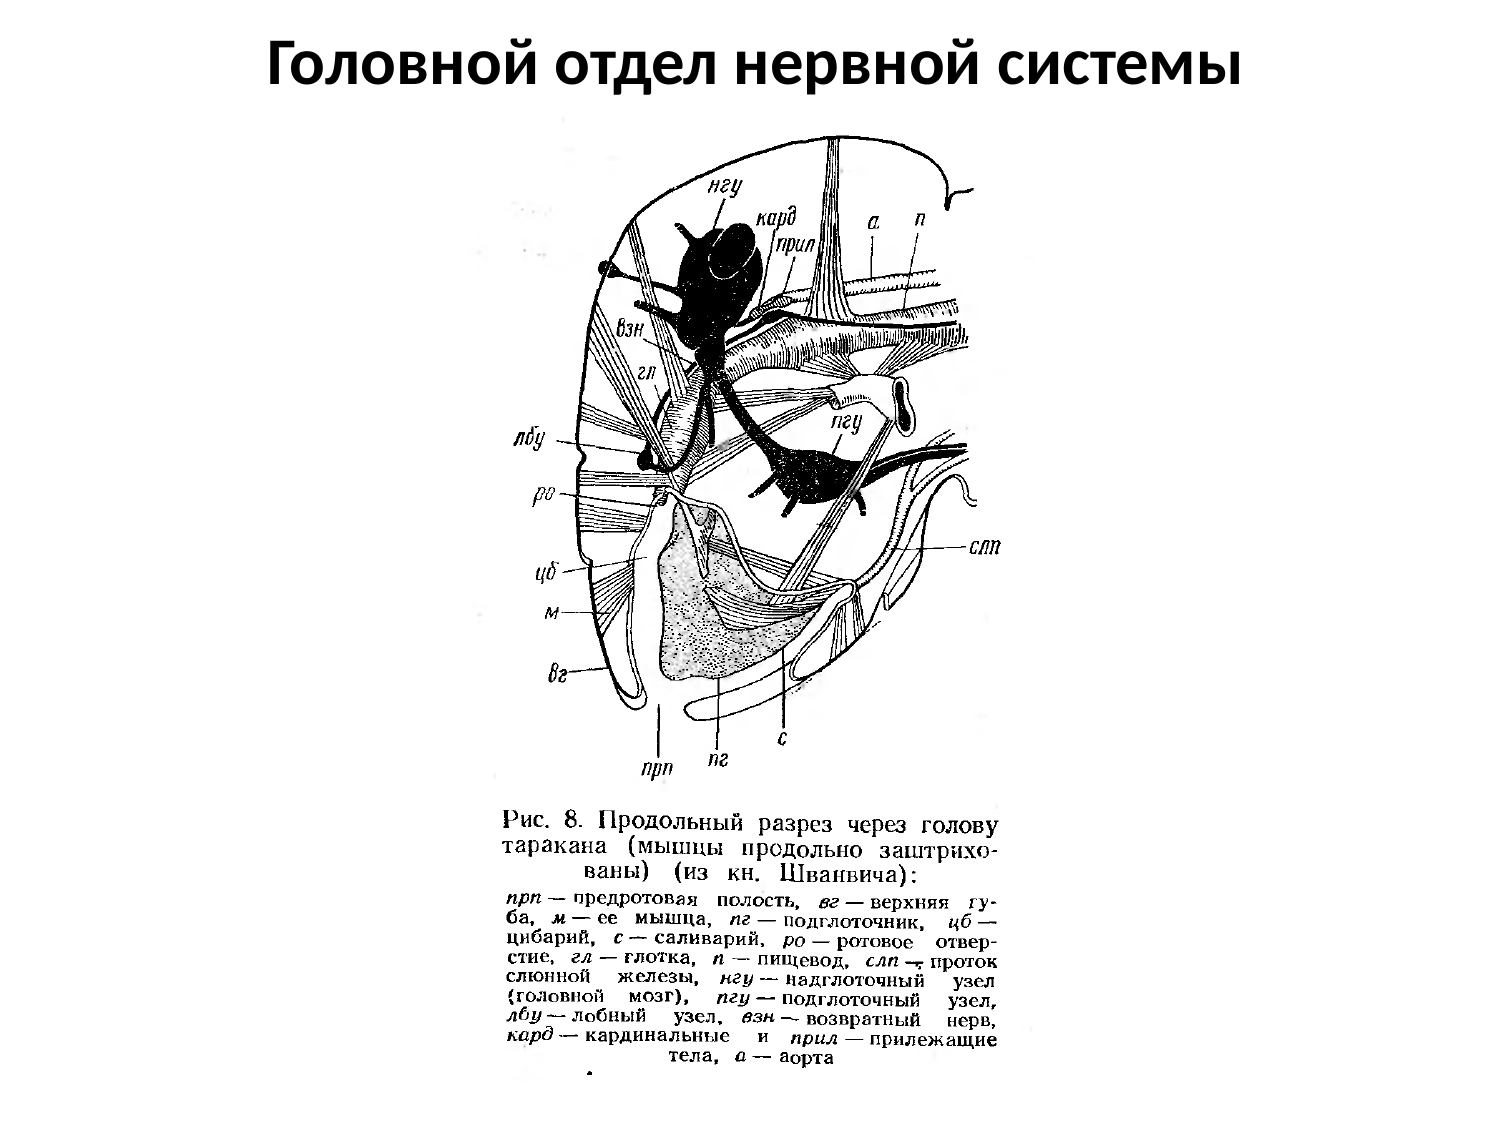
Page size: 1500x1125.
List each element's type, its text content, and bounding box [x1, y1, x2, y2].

title Головной отдел нервной системы [64, 0, 1447, 116]
picture [466, 113, 1034, 1082]
